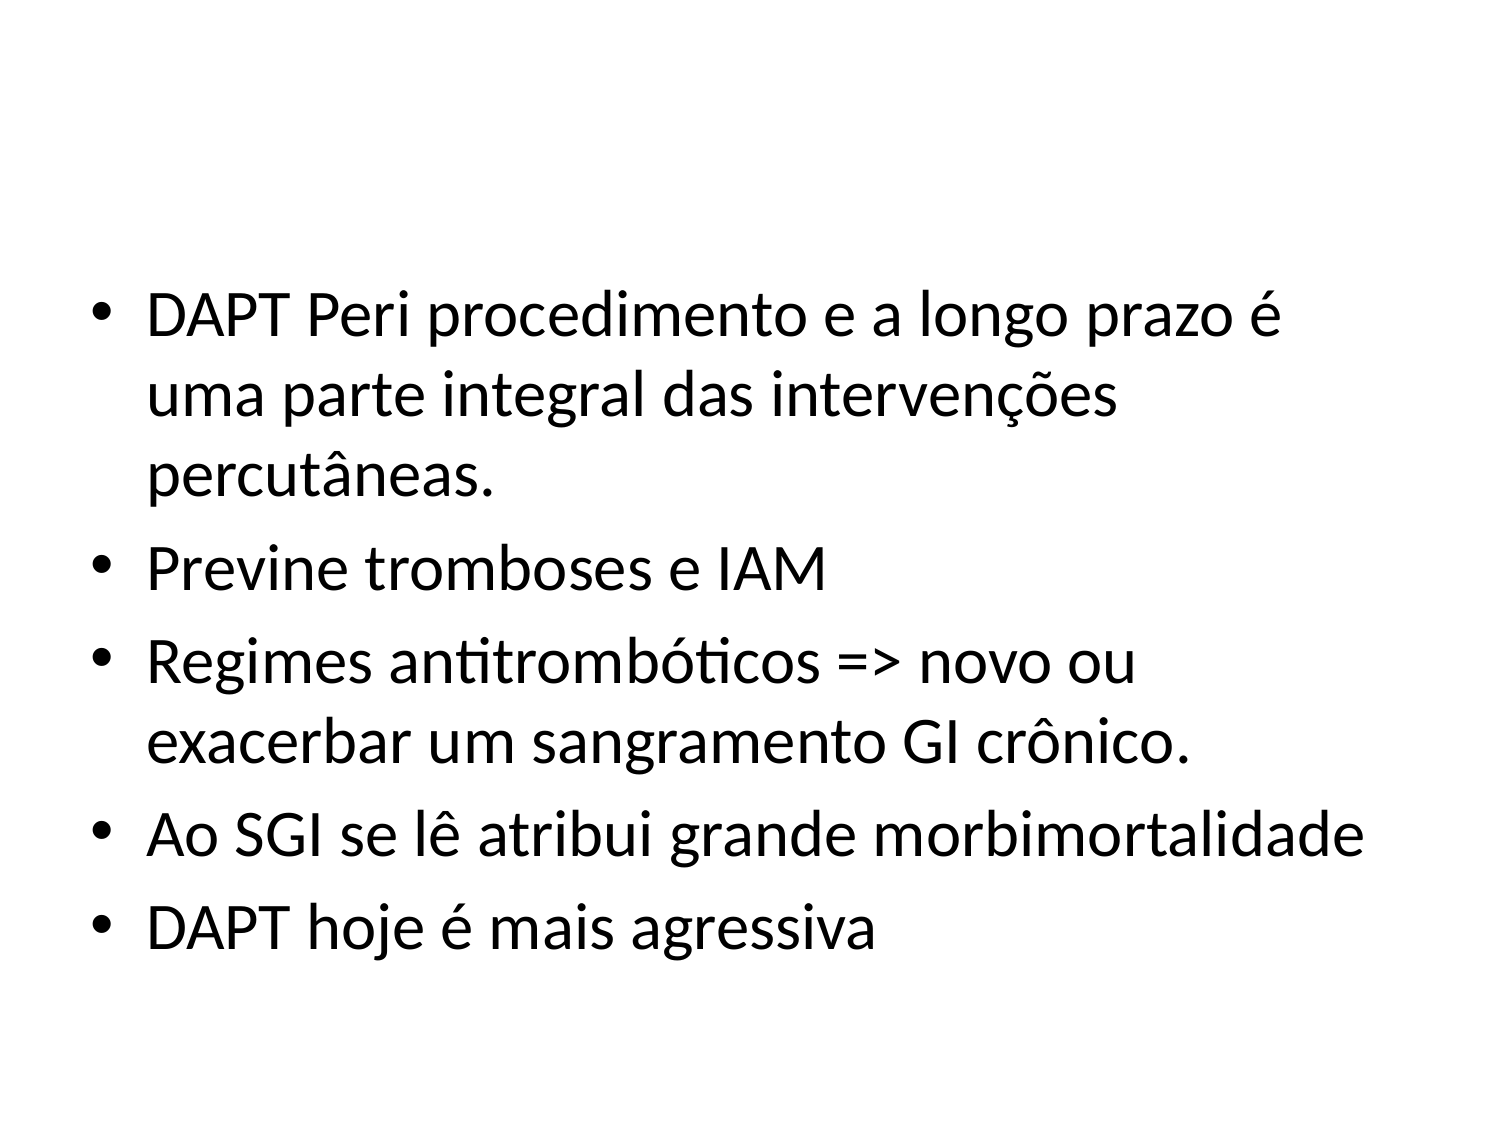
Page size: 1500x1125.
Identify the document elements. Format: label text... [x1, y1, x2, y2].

list DAPT Peri procedimento e a longo prazo é uma parte integral das intervenções percutâneas. Previne tromboses e IAM Regimes antitrombóticos => novo ou exacerbar um sangramento GI crônico. Ao SGI se lê atribui grande morbimortalidade DAPT hoje é mais agressiva [75, 262, 1425, 1005]
